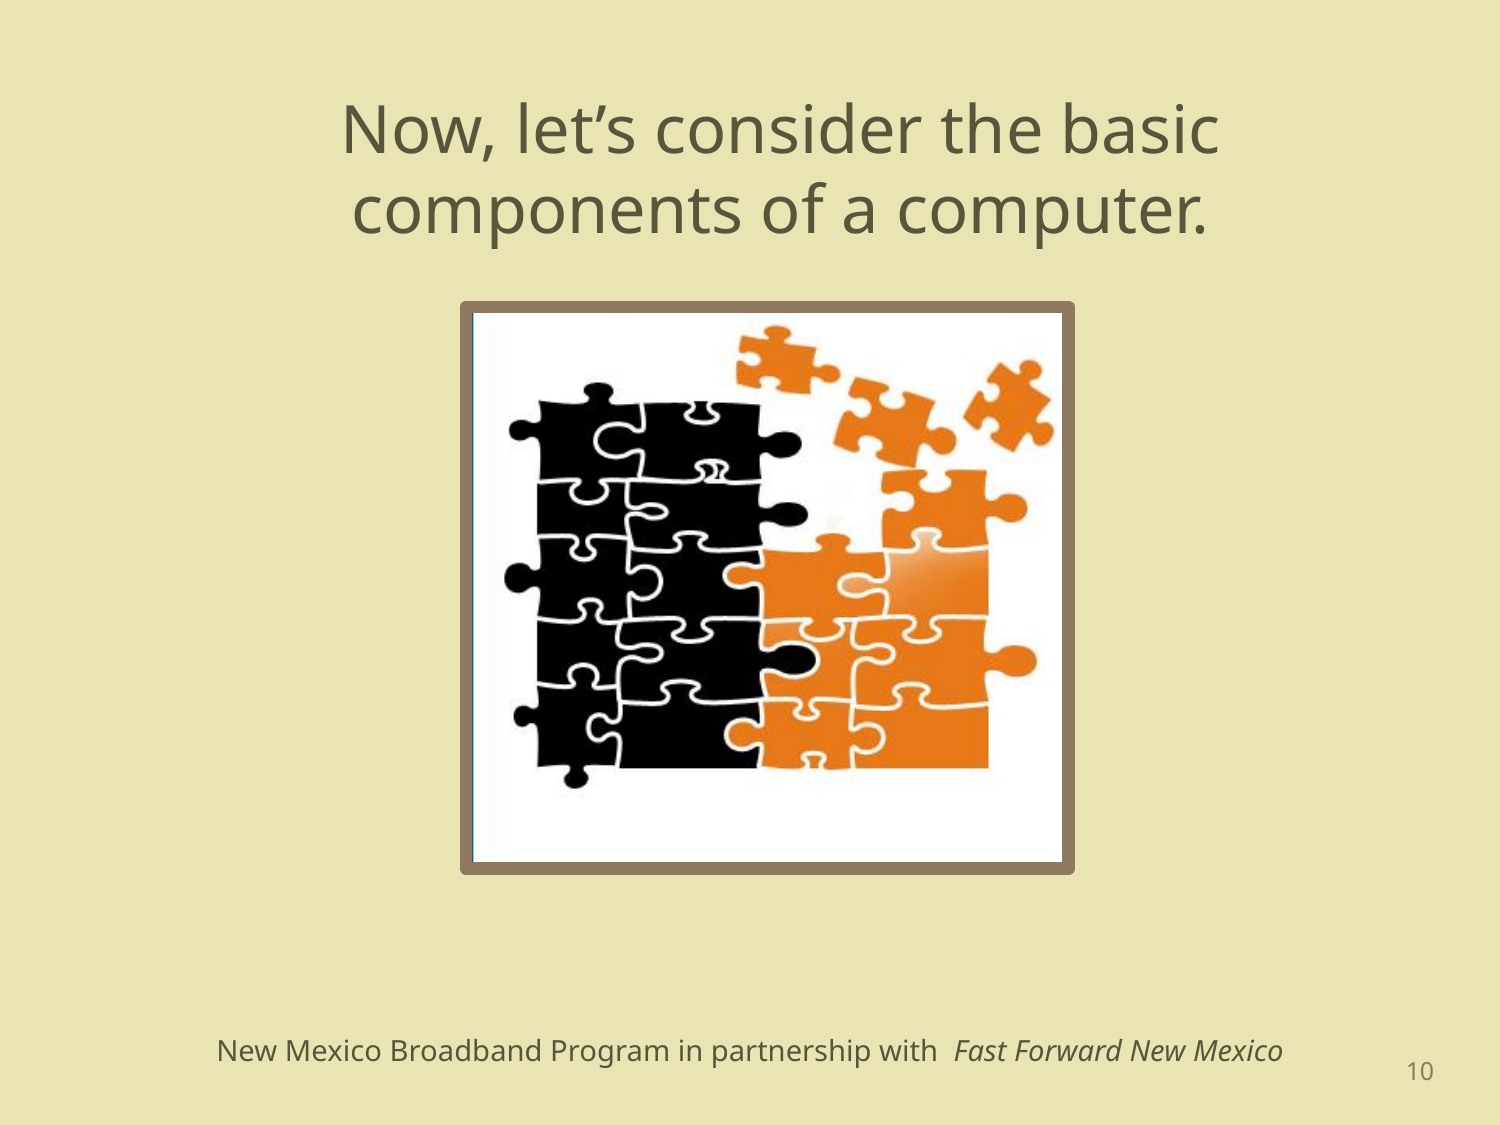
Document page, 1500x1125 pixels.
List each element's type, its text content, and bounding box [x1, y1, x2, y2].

text_box Now, let’s consider the basic components of a computer. [187, 79, 1375, 254]
picture [471, 312, 1063, 863]
slide_number 10 [1401, 1042, 1494, 1103]
